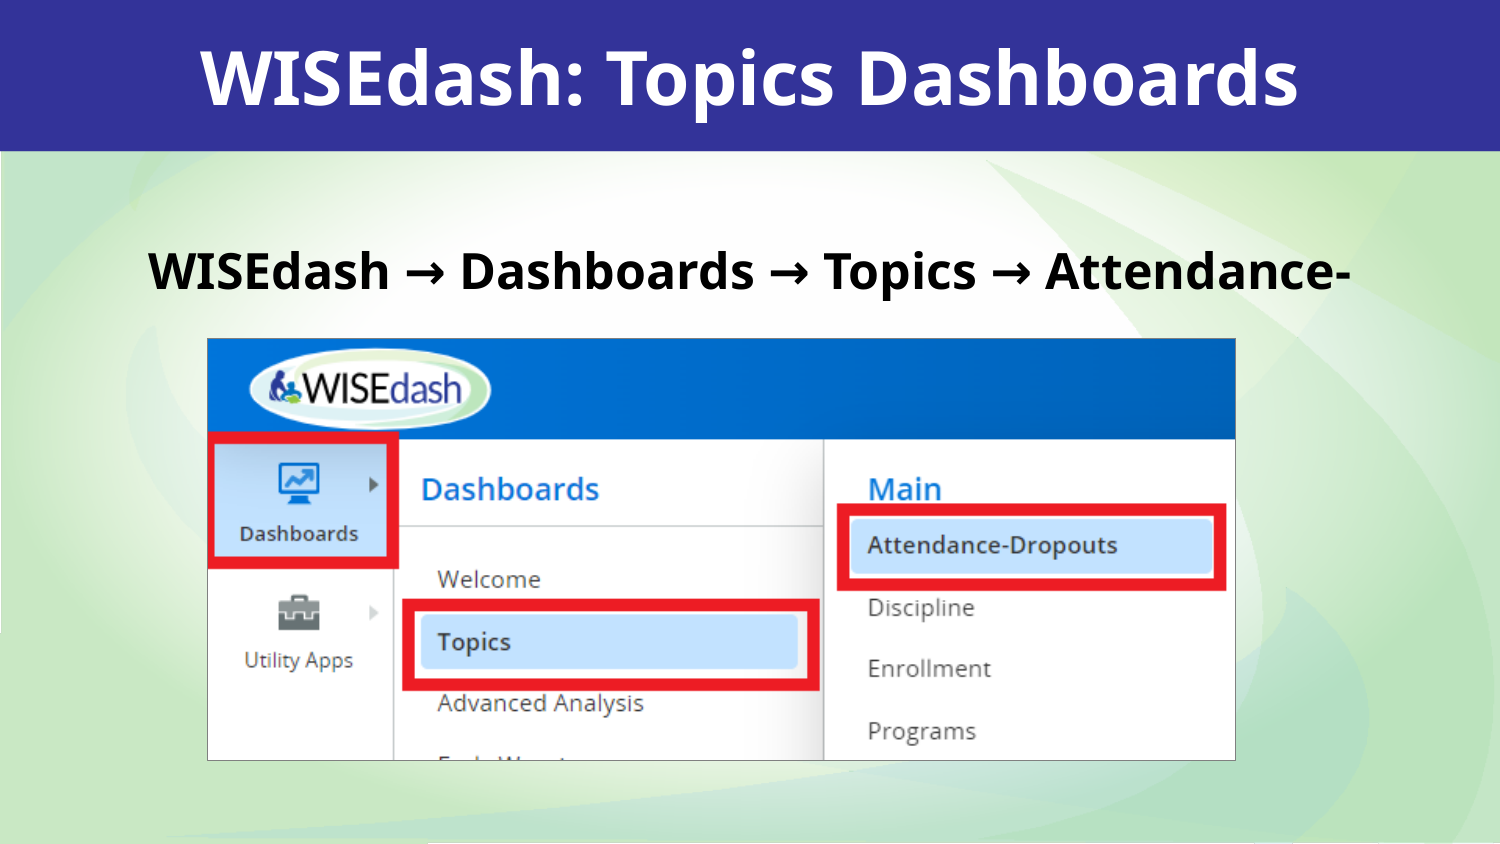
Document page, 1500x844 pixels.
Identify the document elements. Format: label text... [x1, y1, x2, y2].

list WISEdash → Dashboards → Topics → Attendance-Dropouts [18, 201, 1482, 614]
title WISEdash: Topics Dashboards [0, 0, 1500, 152]
picture [206, 337, 1236, 761]
